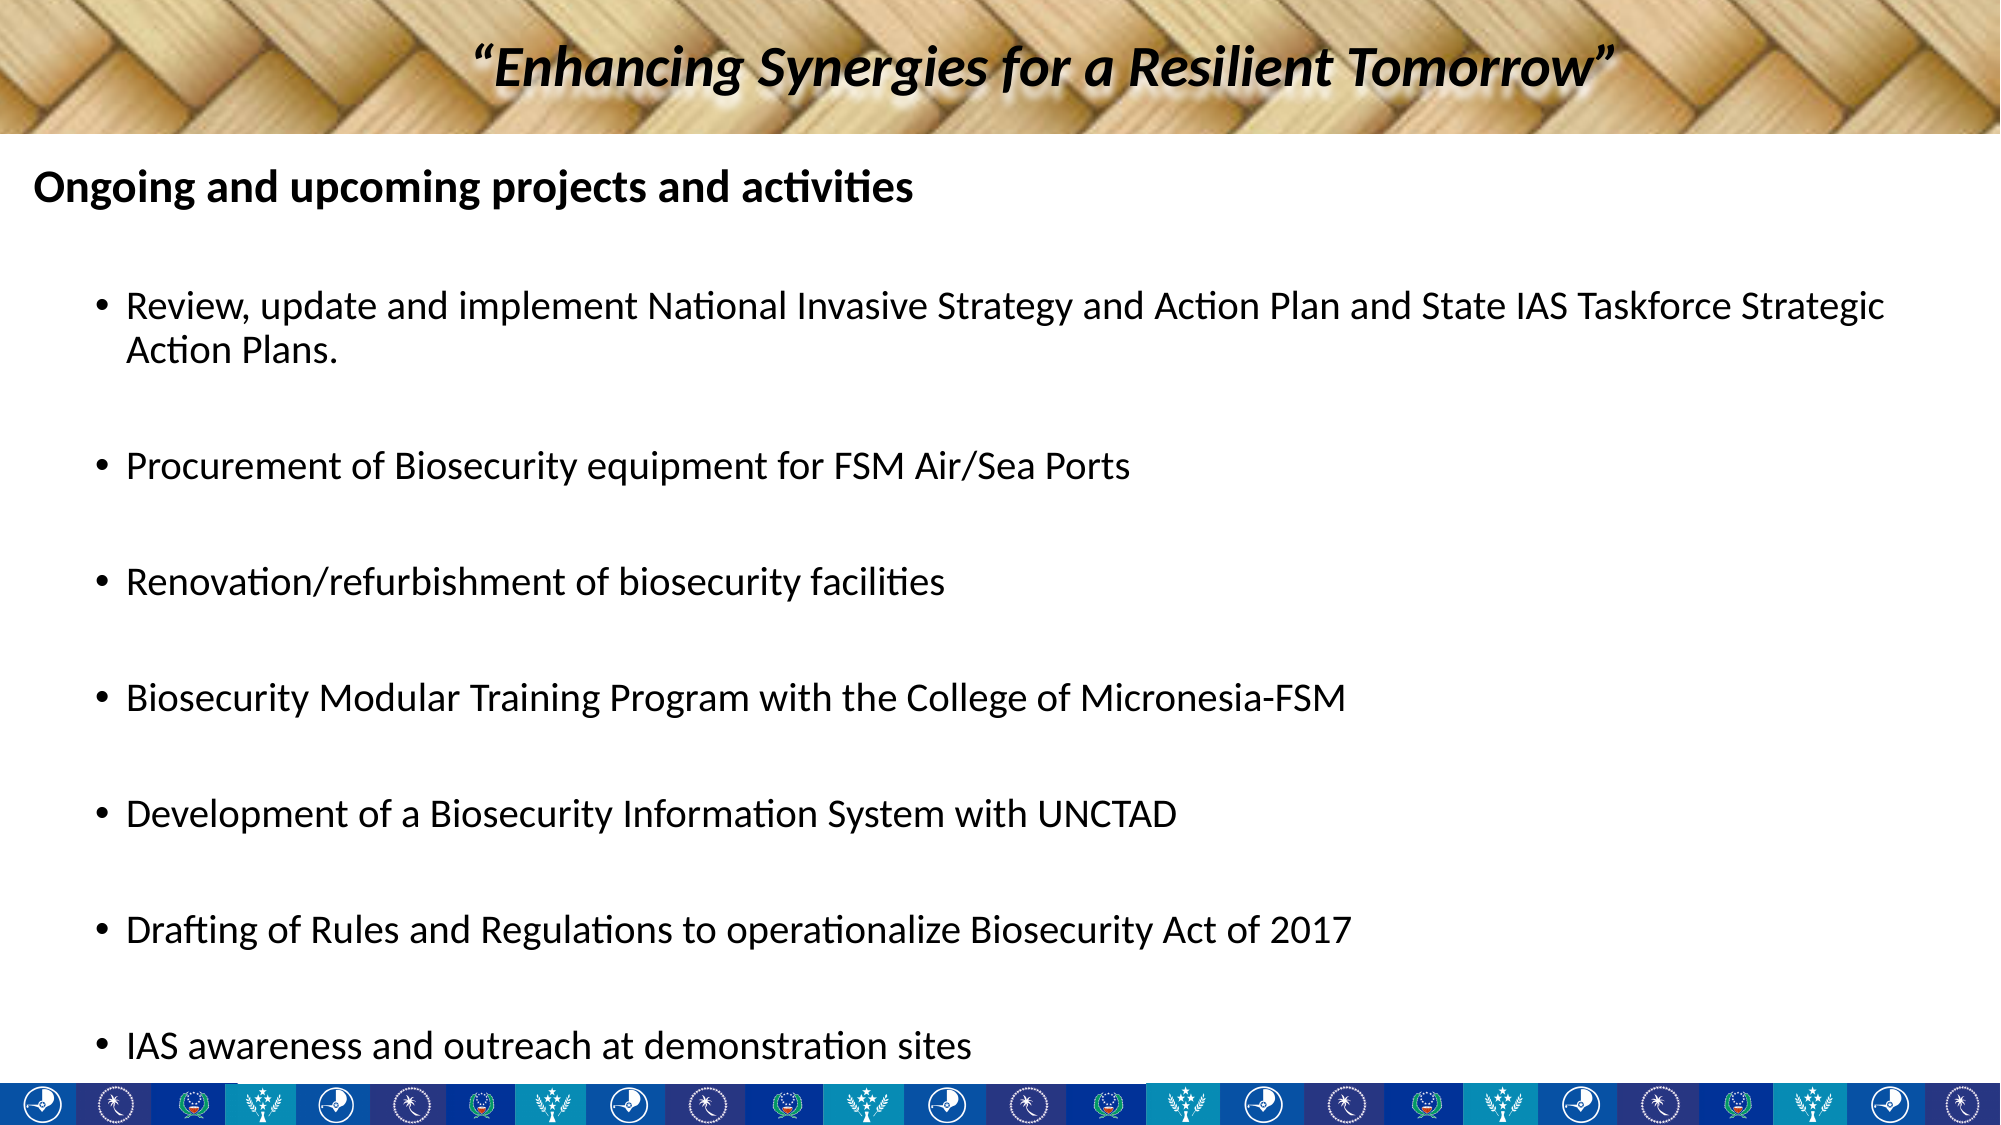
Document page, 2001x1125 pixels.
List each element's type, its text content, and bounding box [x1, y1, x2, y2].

picture [1487, 1098, 1495, 1111]
picture [538, 1098, 545, 1111]
list Ongoing and upcoming projects and activities Review, update and implement National Invasive Strategy and Action Plan and State IAS Taskforce Strategic Action Plans. Procurement of Biosecurity equipment for FSM Air/Sea Ports Renovation/refurbishment of biosecurity facilities Biosecurity Modular Training Program with the College of Micronesia-FSM Development of a Biosecurity Information System with UNCTAD Drafting of Rules and Regulations to operationalize Biosecurity Act of 2017 IAS awareness and outreach at demonstration sites [18, 154, 1957, 1084]
picture [272, 1096, 280, 1111]
picture [550, 1112, 555, 1122]
picture [297, 1084, 515, 1125]
picture [0, 0, 2000, 134]
picture [1195, 1097, 1204, 1111]
picture [0, 1083, 225, 1125]
picture [248, 1098, 256, 1111]
picture [561, 1098, 568, 1111]
picture [864, 1112, 869, 1122]
picture [1848, 1083, 2000, 1125]
picture [877, 1098, 886, 1111]
picture [587, 1084, 823, 1125]
picture [1539, 1083, 1773, 1125]
picture [1822, 1097, 1831, 1111]
picture [260, 1112, 265, 1122]
picture [1221, 1083, 1463, 1125]
picture [905, 1084, 1146, 1125]
picture [1170, 1098, 1178, 1111]
picture [1512, 1097, 1521, 1111]
picture [850, 1098, 858, 1111]
picture [1797, 1098, 1805, 1111]
